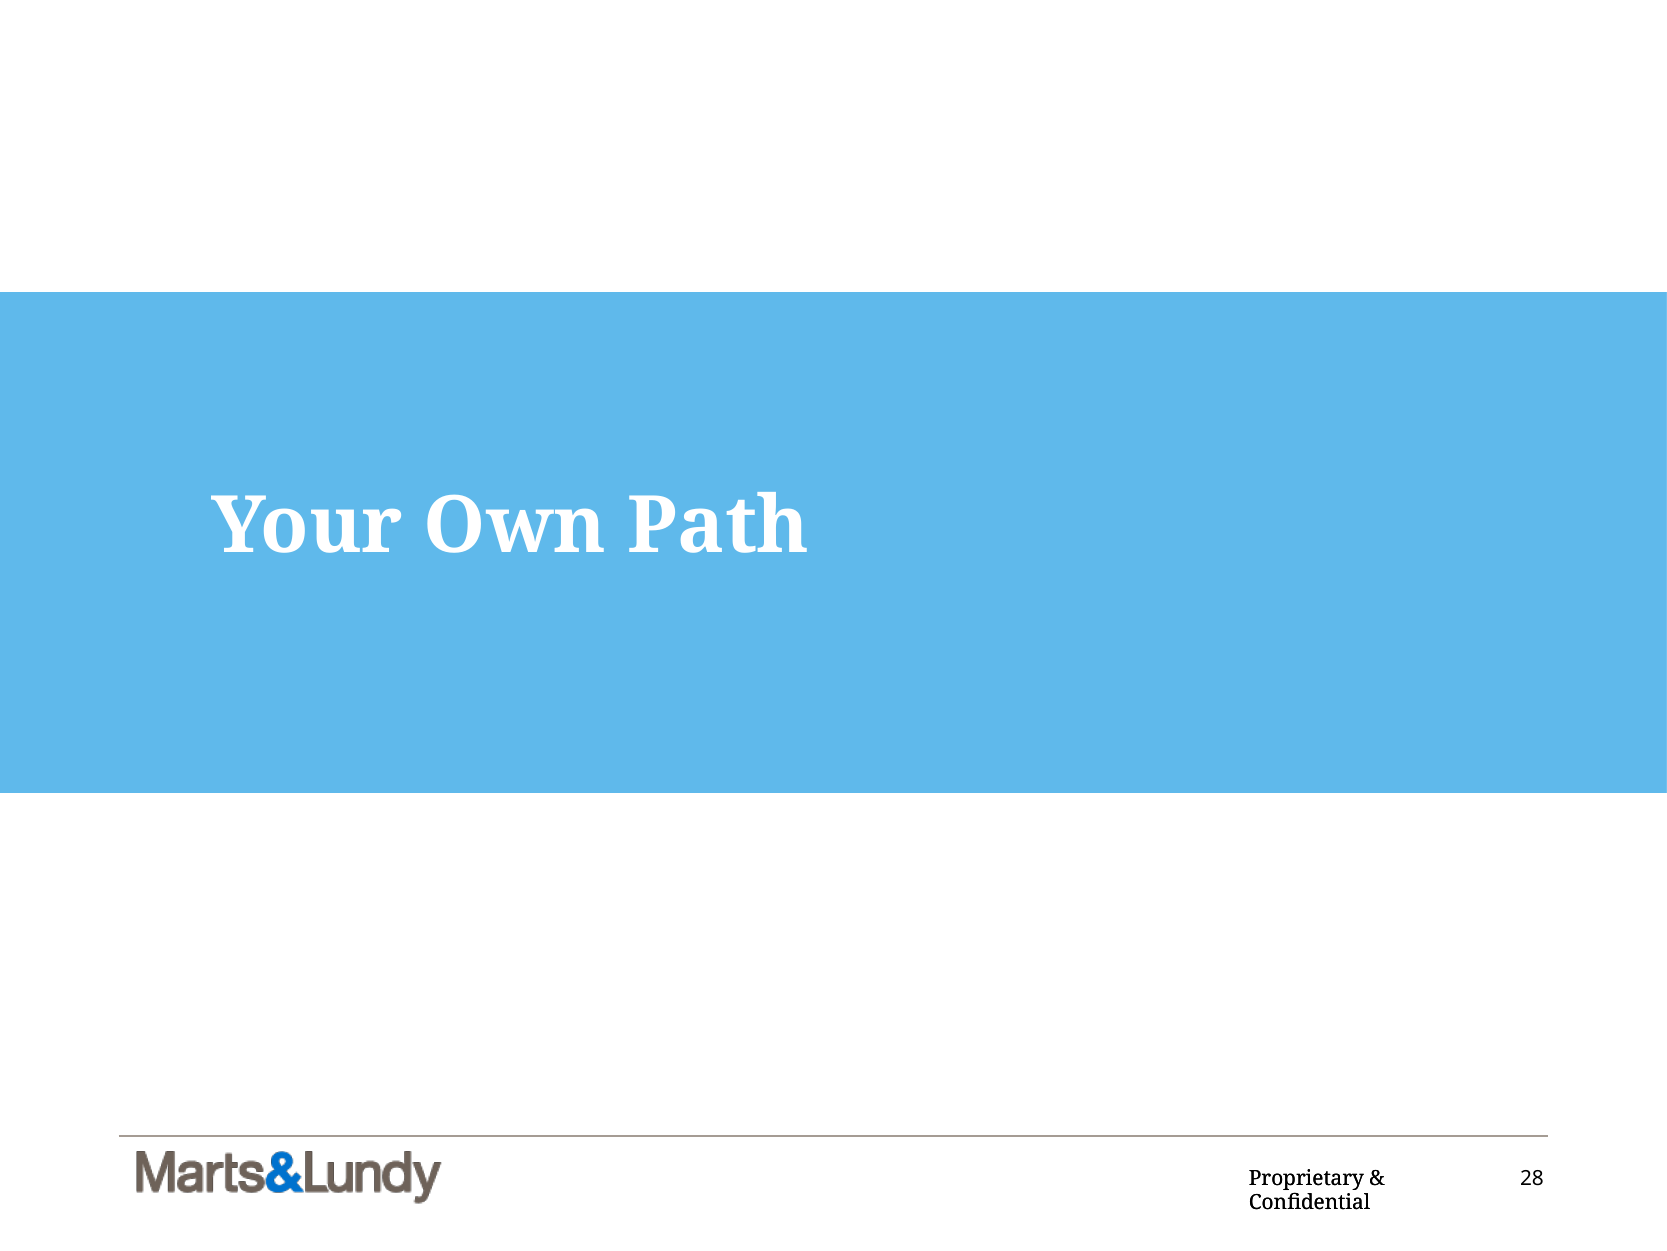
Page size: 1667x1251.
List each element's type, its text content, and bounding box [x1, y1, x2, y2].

picture [118, 1136, 448, 1213]
picture [0, 292, 1667, 793]
list Your Own Path [196, 447, 1507, 593]
